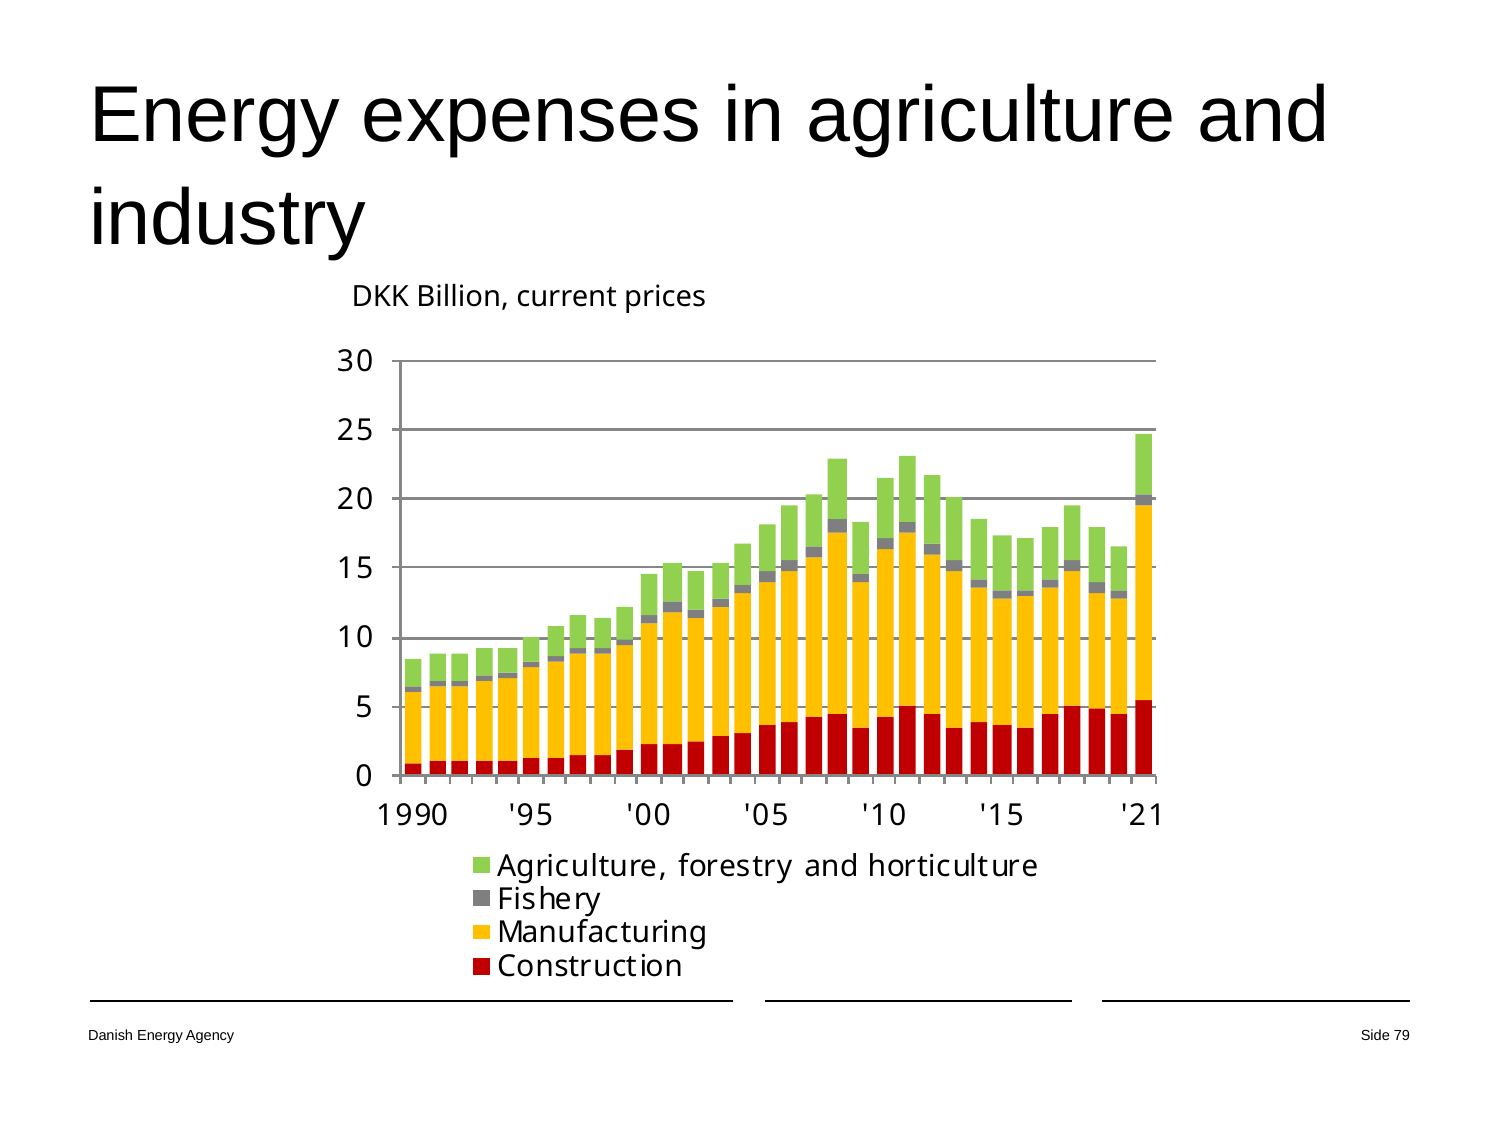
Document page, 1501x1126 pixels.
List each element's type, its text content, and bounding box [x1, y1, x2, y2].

text_box DKK Billion, current prices [336, 270, 762, 315]
title Energy expenses in agriculture and industry [74, 54, 1425, 270]
footer Danish Energy Agency [73, 1018, 549, 1078]
slide_number Side 79 [1292, 1018, 1425, 1078]
picture [276, 316, 1222, 982]
